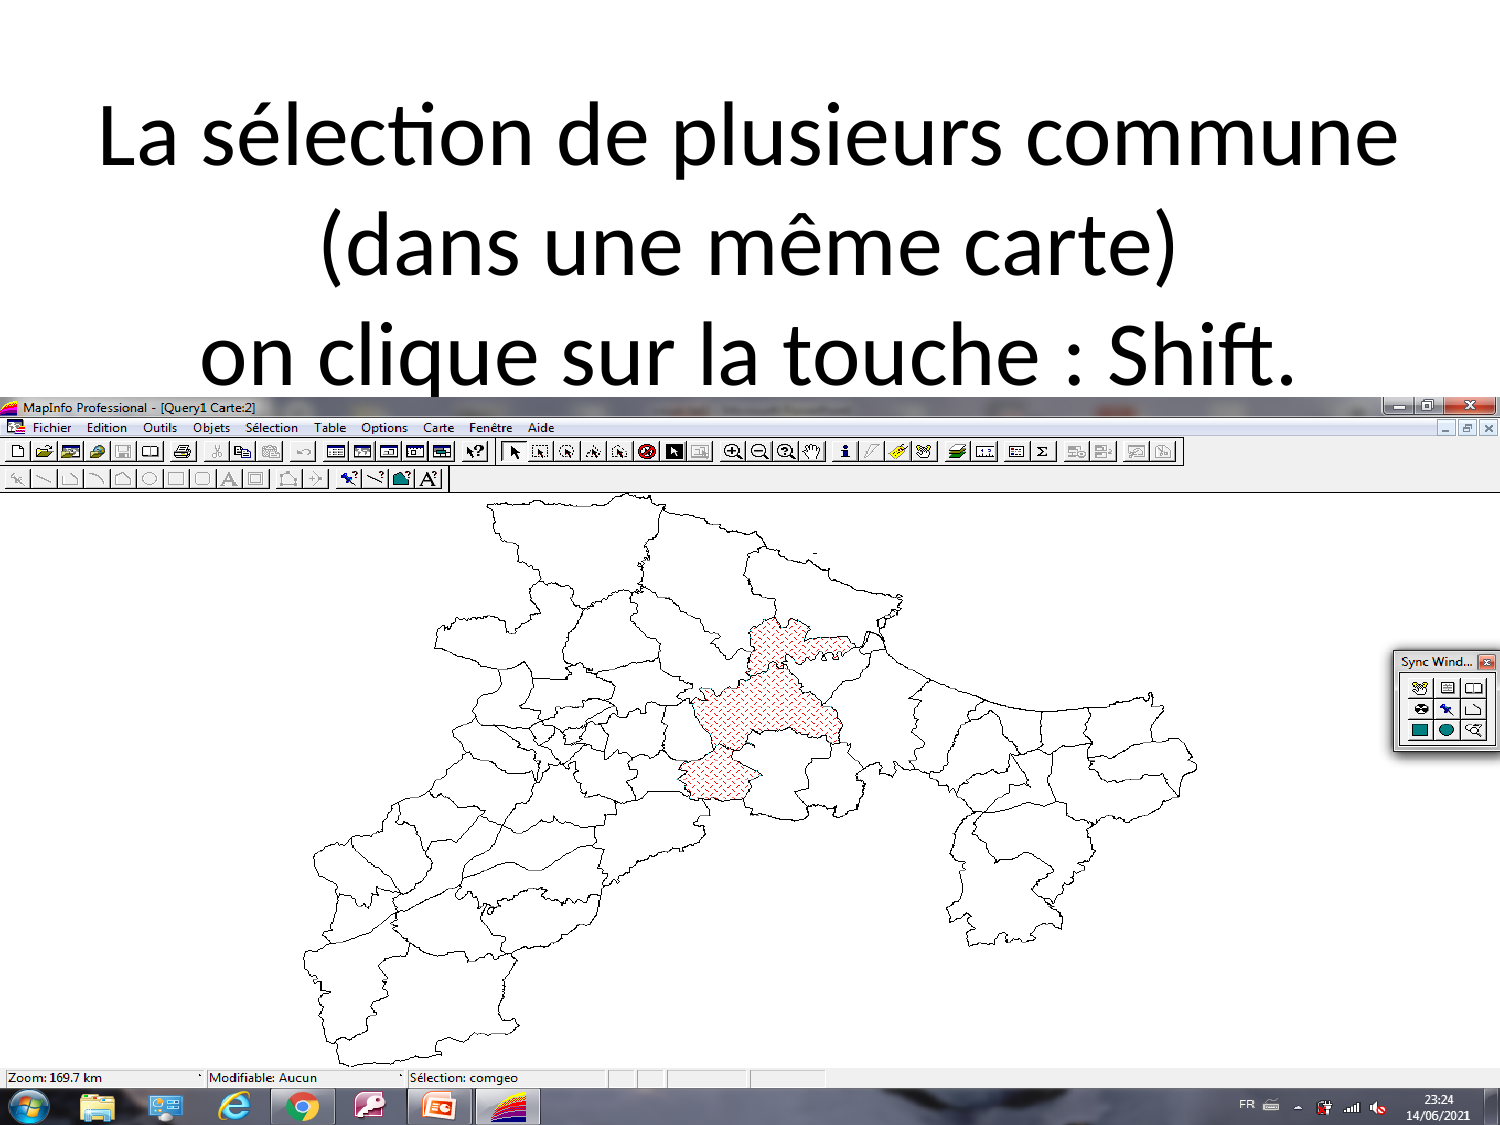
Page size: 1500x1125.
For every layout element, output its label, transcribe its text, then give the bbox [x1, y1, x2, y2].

title La sélection de plusieurs commune (dans une même carte) on clique sur la touche : Shift. [75, 45, 1425, 395]
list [0, 396, 1500, 1125]
